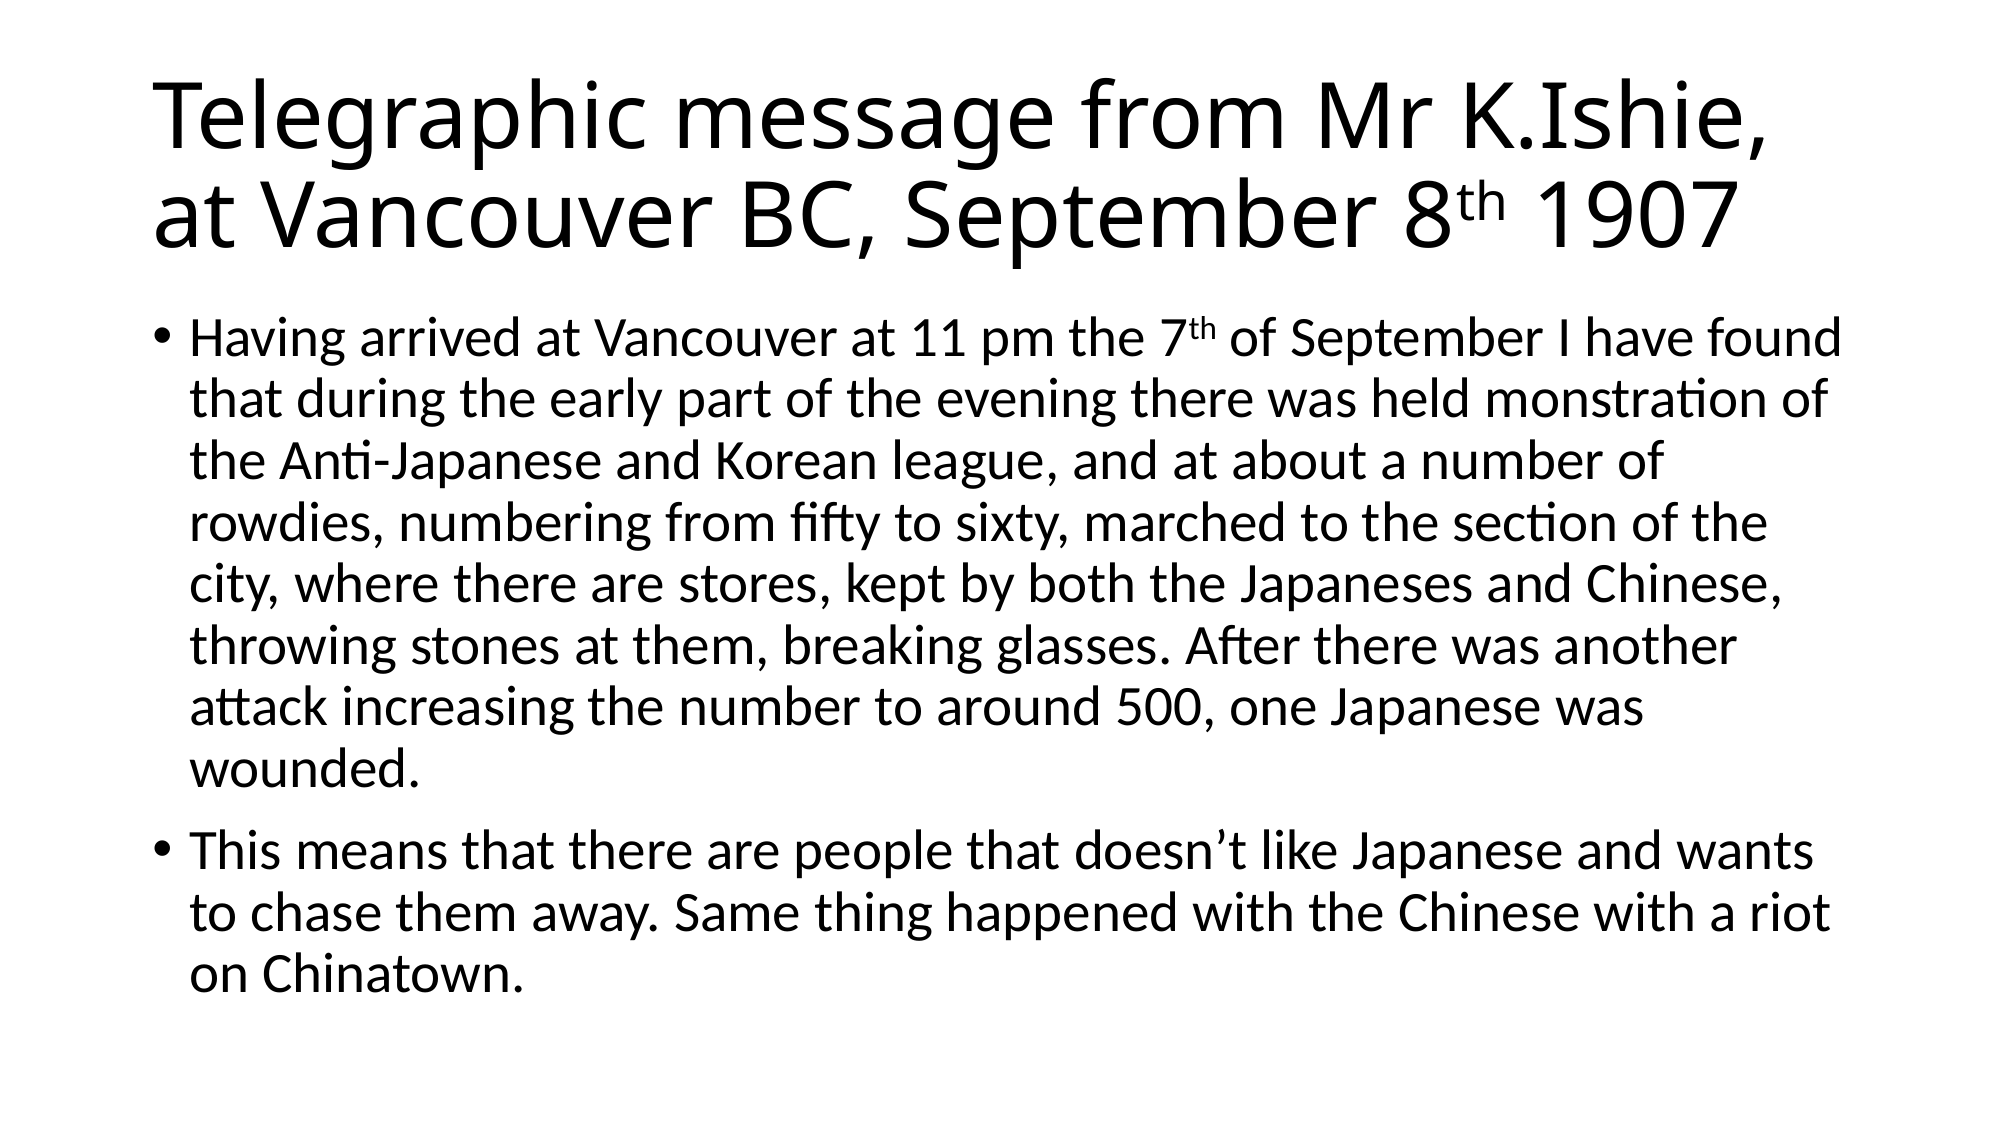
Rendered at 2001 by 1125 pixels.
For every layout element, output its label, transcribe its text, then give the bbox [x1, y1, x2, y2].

list Having arrived at Vancouver at 11 pm the 7th of September I have found that during the early part of the evening there was held monstration of the Anti-Japanese and Korean league, and at about a number of rowdies, numbering from fifty to sixty, marched to the section of the city, where there are stores, kept by both the Japaneses and Chinese, throwing stones at them, breaking glasses. After there was another attack increasing the number to around 500, one Japanese was wounded. This means that there are people that doesn’t like Japanese and wants to chase them away. Same thing happened with the Chinese with a riot on Chinatown. [137, 299, 1863, 1014]
title Telegraphic message from Mr K.Ishie, at Vancouver BC, September 8th 1907 [137, 59, 1863, 278]
